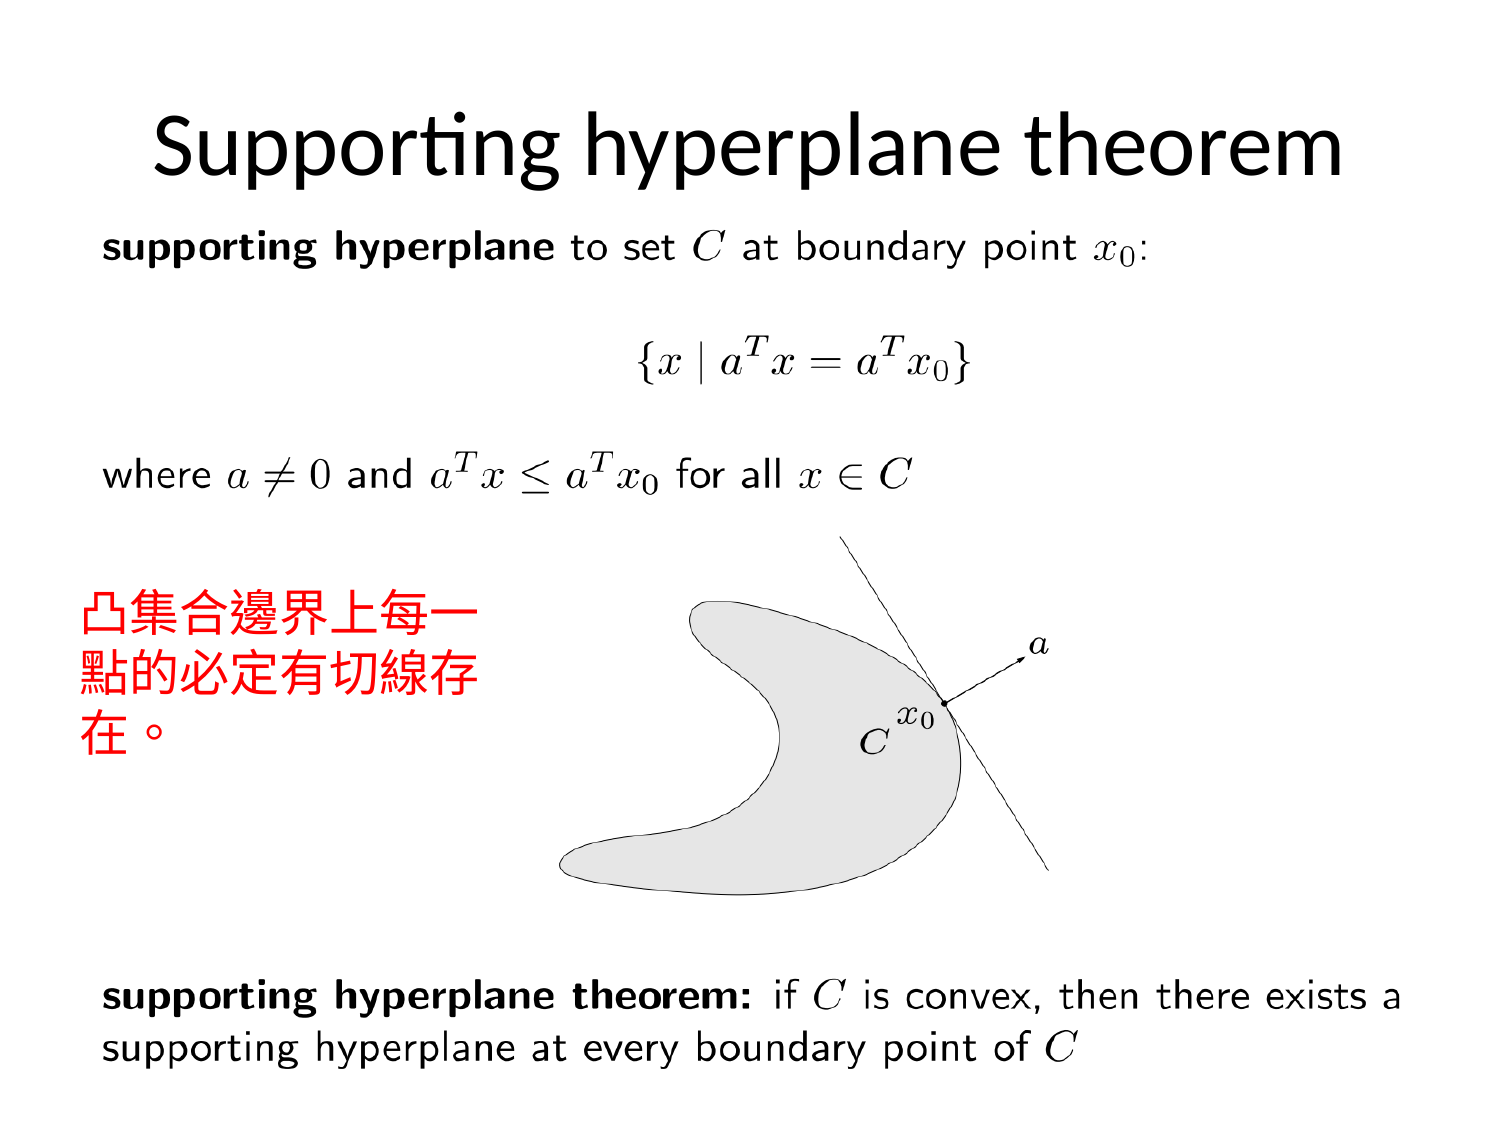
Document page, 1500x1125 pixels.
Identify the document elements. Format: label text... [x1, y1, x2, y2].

picture [52, 195, 1448, 1117]
title Supporting hyperplane theorem [75, 45, 1425, 194]
